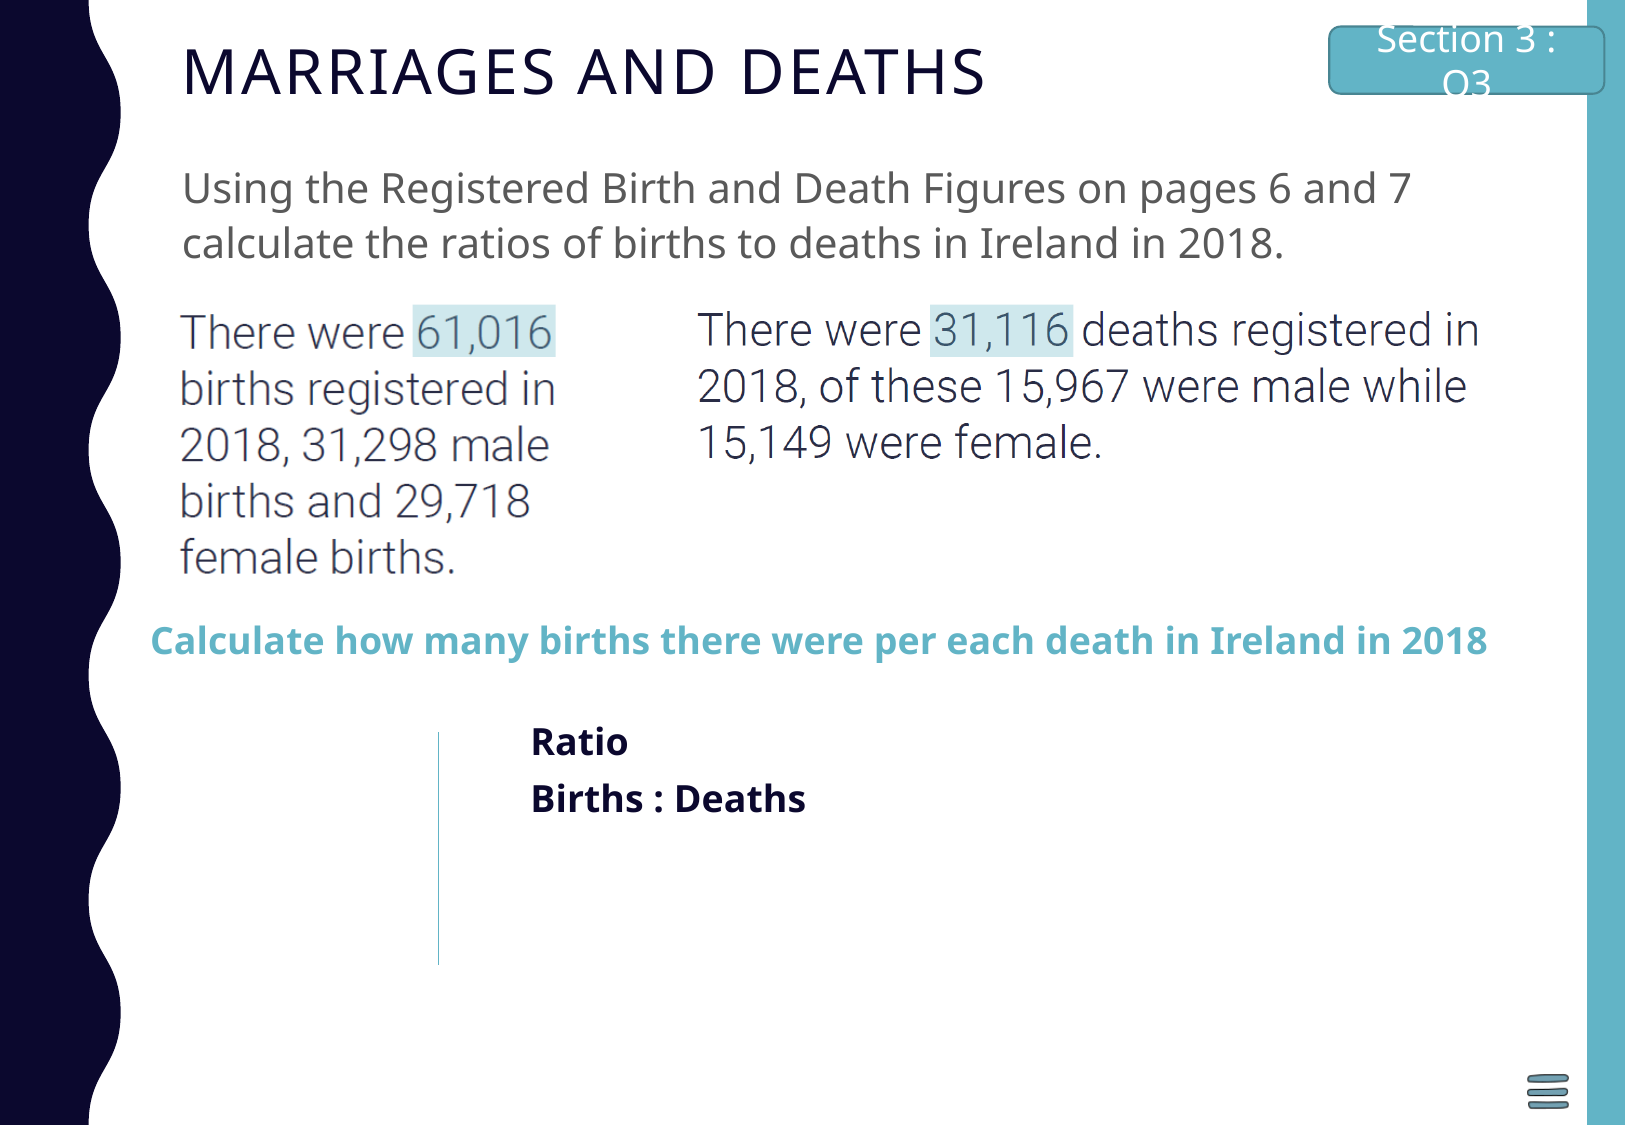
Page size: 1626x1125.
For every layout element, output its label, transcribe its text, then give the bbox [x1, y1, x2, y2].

title Marriages and Deaths [166, 32, 1524, 112]
text_box Section 3 : Q3 [1328, 25, 1606, 95]
list Using the Registered Birth and Death Figures on pages 6 and 7 calculate the ratios of births to deaths in Ireland in 2018. [166, 149, 1536, 1081]
picture [166, 298, 567, 592]
picture [1523, 1067, 1573, 1117]
text_box Calculate how many births there were per each death in Ireland in 2018 [150, 616, 1490, 662]
picture [682, 298, 1498, 476]
